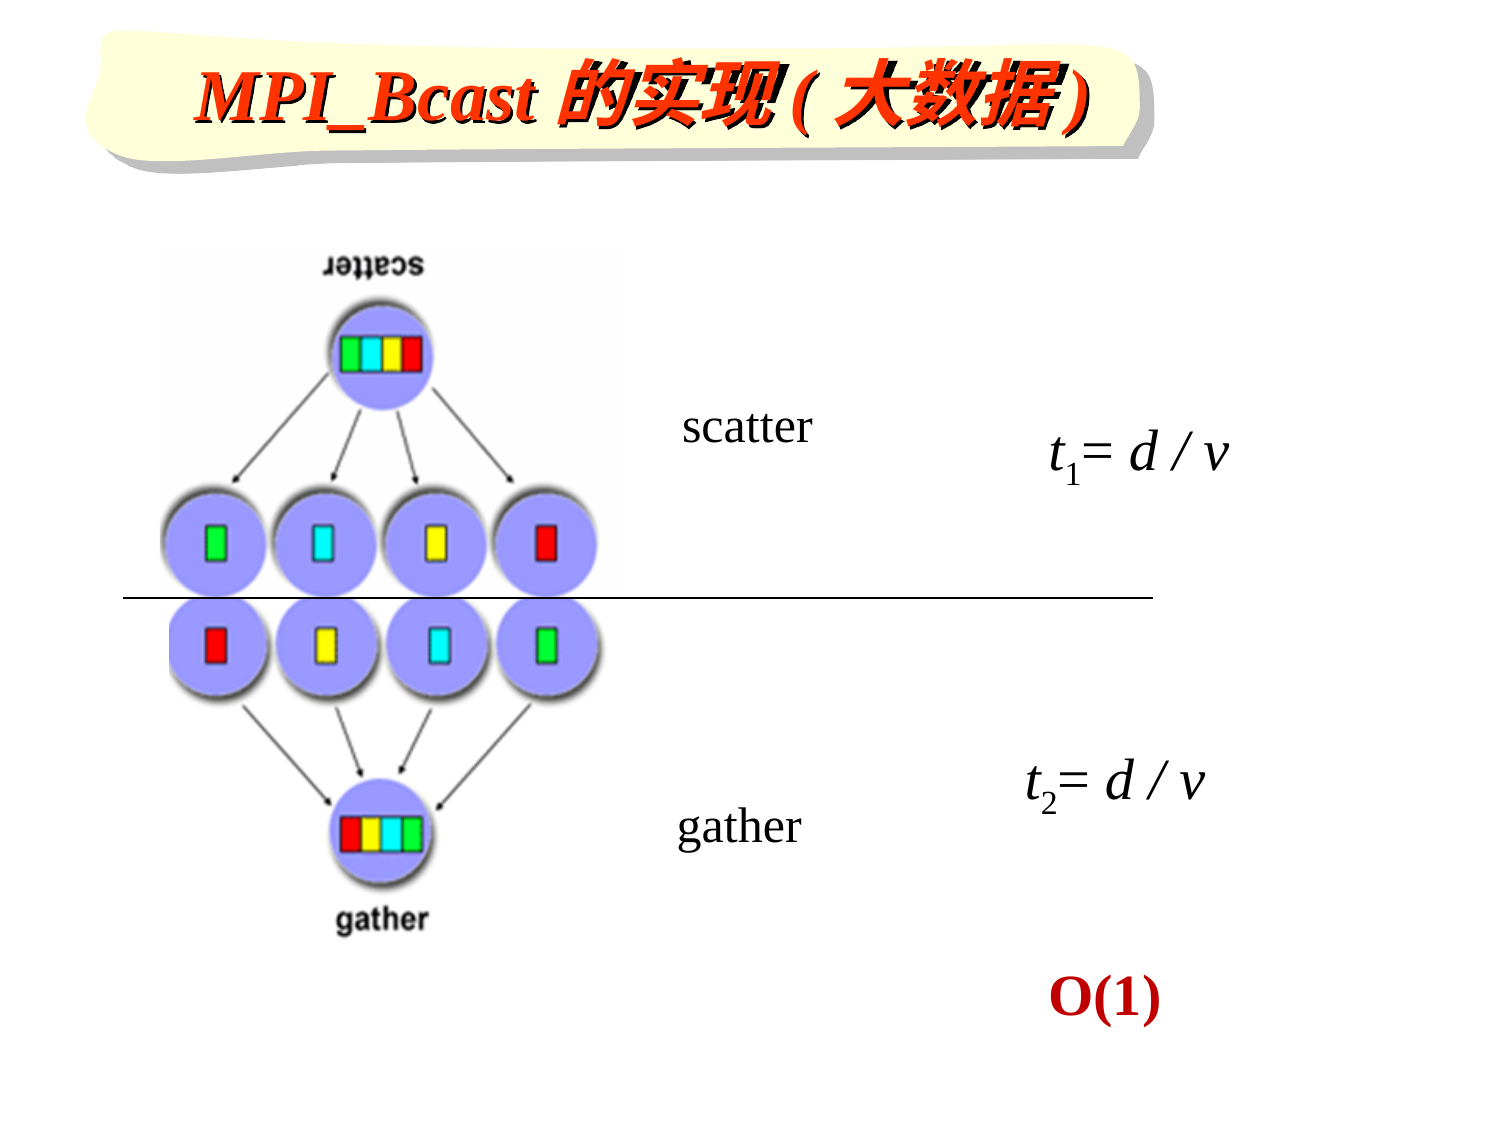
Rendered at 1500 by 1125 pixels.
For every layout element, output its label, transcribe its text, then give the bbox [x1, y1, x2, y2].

picture [159, 243, 621, 597]
text_box t2= d / v [1009, 733, 1294, 829]
picture [169, 599, 611, 948]
text_box scatter [667, 385, 951, 460]
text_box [52, 0, 1140, 172]
text_box t1= d / v [1033, 404, 1317, 499]
text_box gather [661, 784, 946, 860]
text_box O(1) [1033, 949, 1211, 1035]
